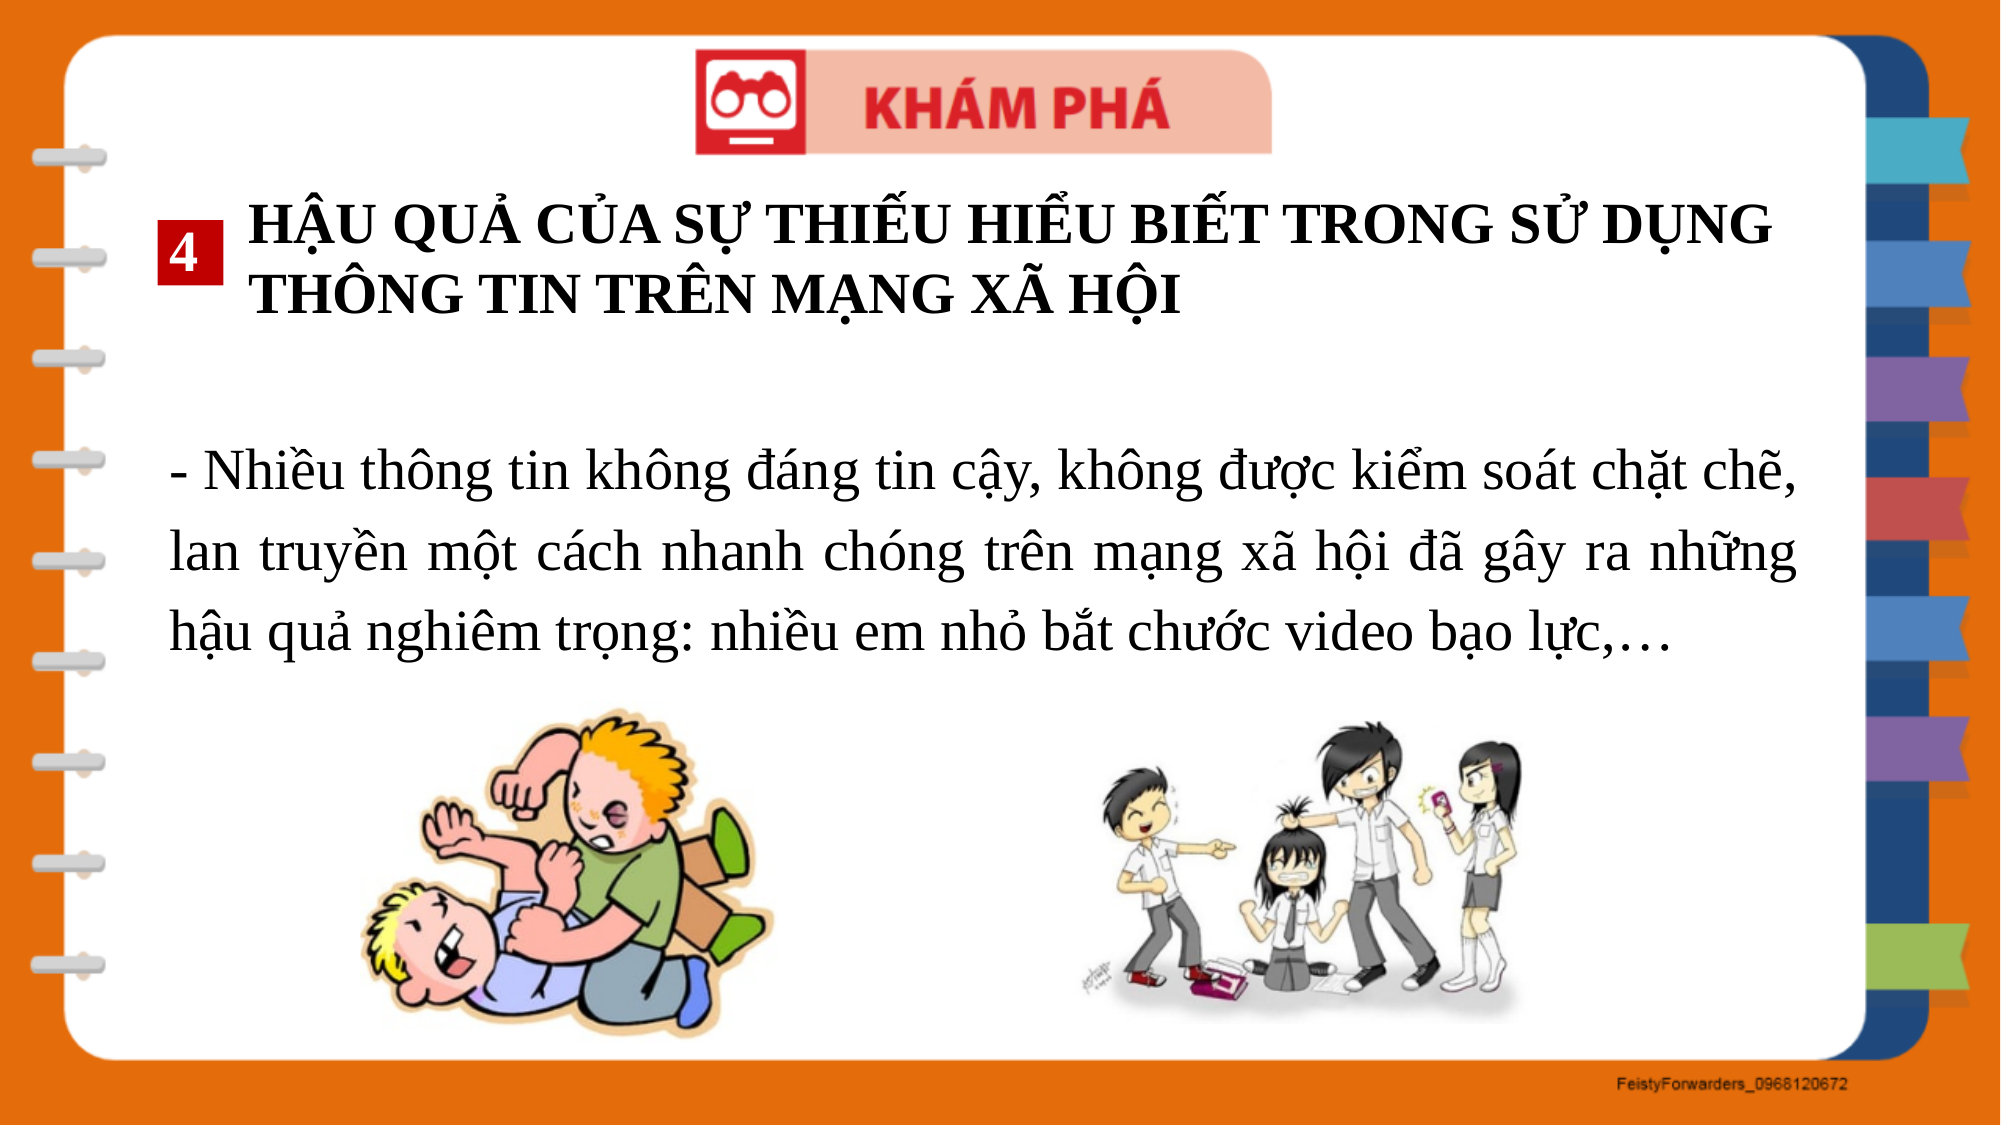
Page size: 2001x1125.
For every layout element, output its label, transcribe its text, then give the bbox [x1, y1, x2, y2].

text_box - Nhiều thông tin không đáng tin cậy, không được kiểm soát chặt chẽ, lan truyền một cách nhanh chóng trên mạng xã hội đã gây ra những hậu quả nghiêm trọng: nhiều em nhỏ bắt chước video bạo lực,… [154, 413, 1814, 670]
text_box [154, 178, 1814, 335]
picture [0, 0, 2001, 1125]
